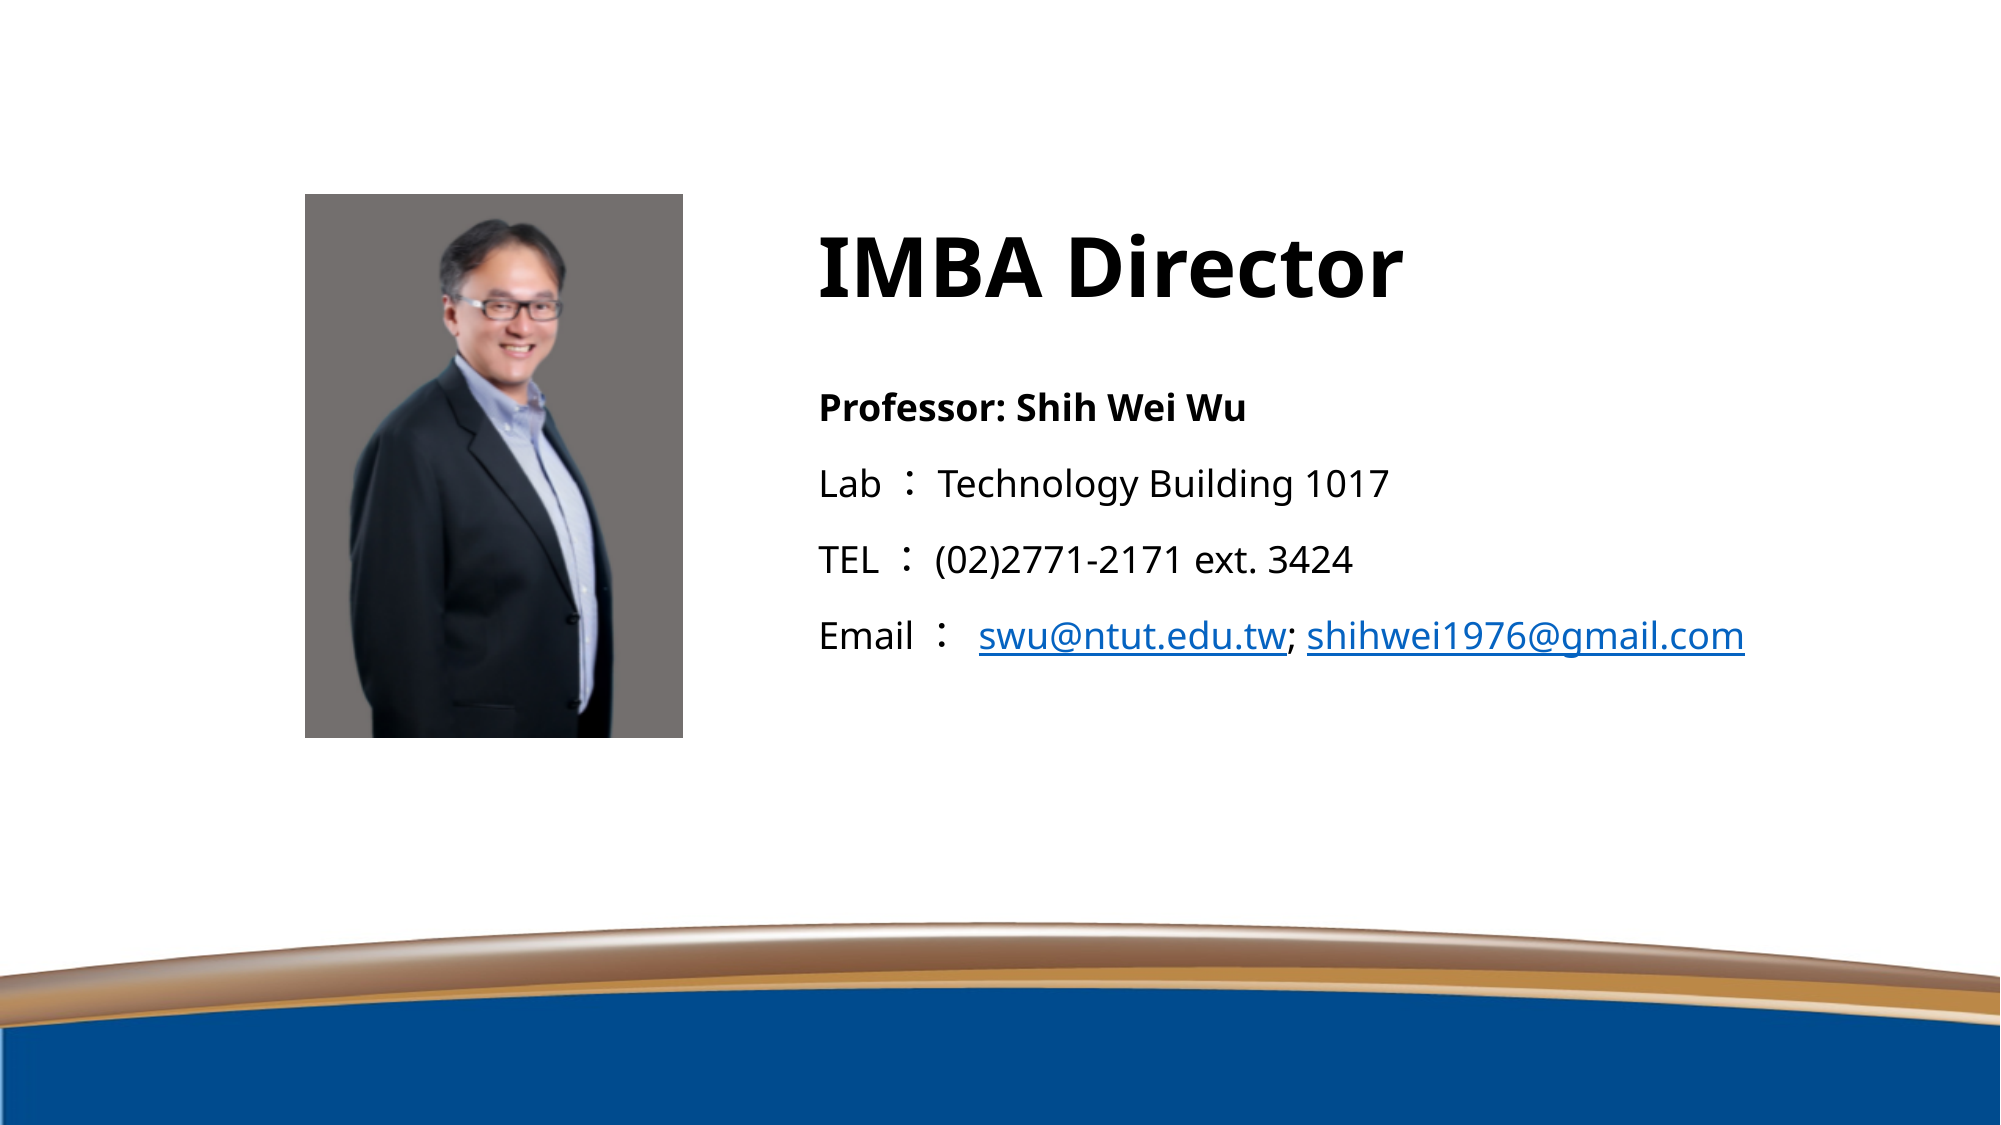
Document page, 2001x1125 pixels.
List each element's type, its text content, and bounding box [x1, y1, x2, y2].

text_box IMBA Director [803, 206, 1754, 322]
picture [305, 194, 683, 738]
picture [0, 908, 2000, 1125]
text_box Professor: Shih Wei Wu Lab：Technology Building 1017 TEL：(02)2771-2171 ext. 3424 Email： swu@ntut.edu.tw; shihwei1976@gmail.com [803, 376, 1804, 671]
